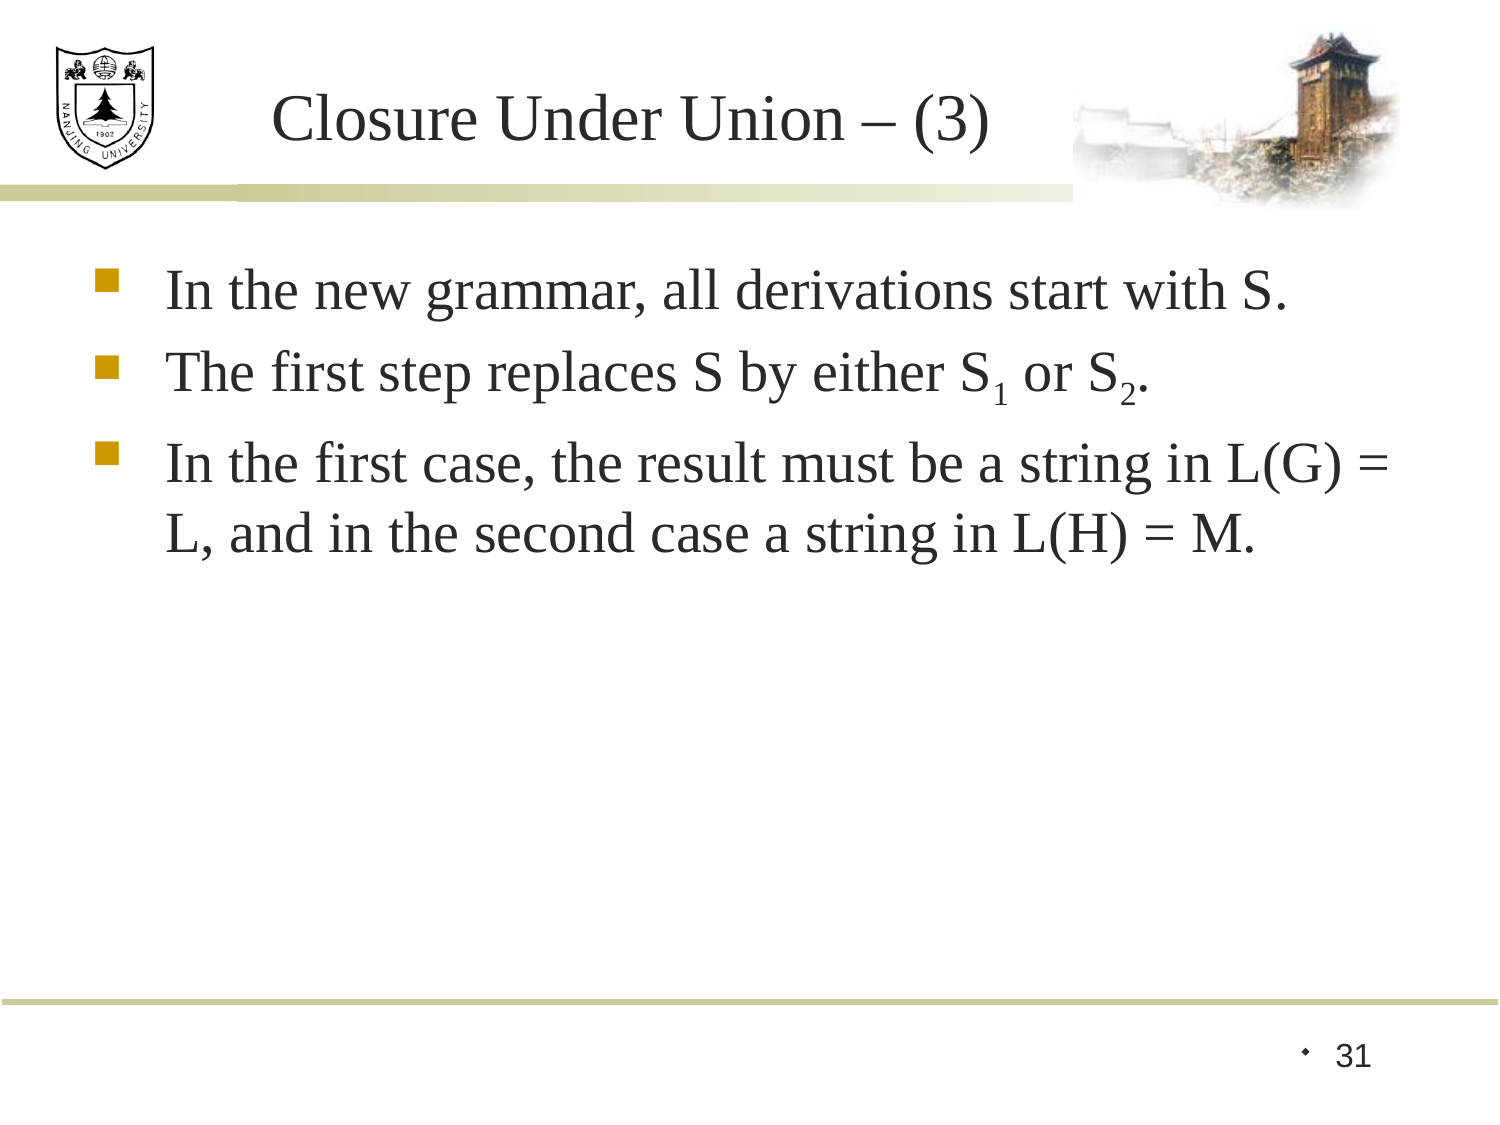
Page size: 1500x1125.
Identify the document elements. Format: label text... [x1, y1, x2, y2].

list In the new grammar, all derivations start with S. The first step replaces S by either S1 or S2. In the first case, the result must be a string in L(G) = L, and in the second case a string in L(H) = M. [76, 243, 1413, 965]
slide_number 31 [1234, 1030, 1388, 1107]
title Closure Under Union – (3) [171, 66, 1093, 161]
picture [50, 42, 160, 173]
picture [2, 999, 1498, 1005]
picture [1073, 30, 1400, 211]
